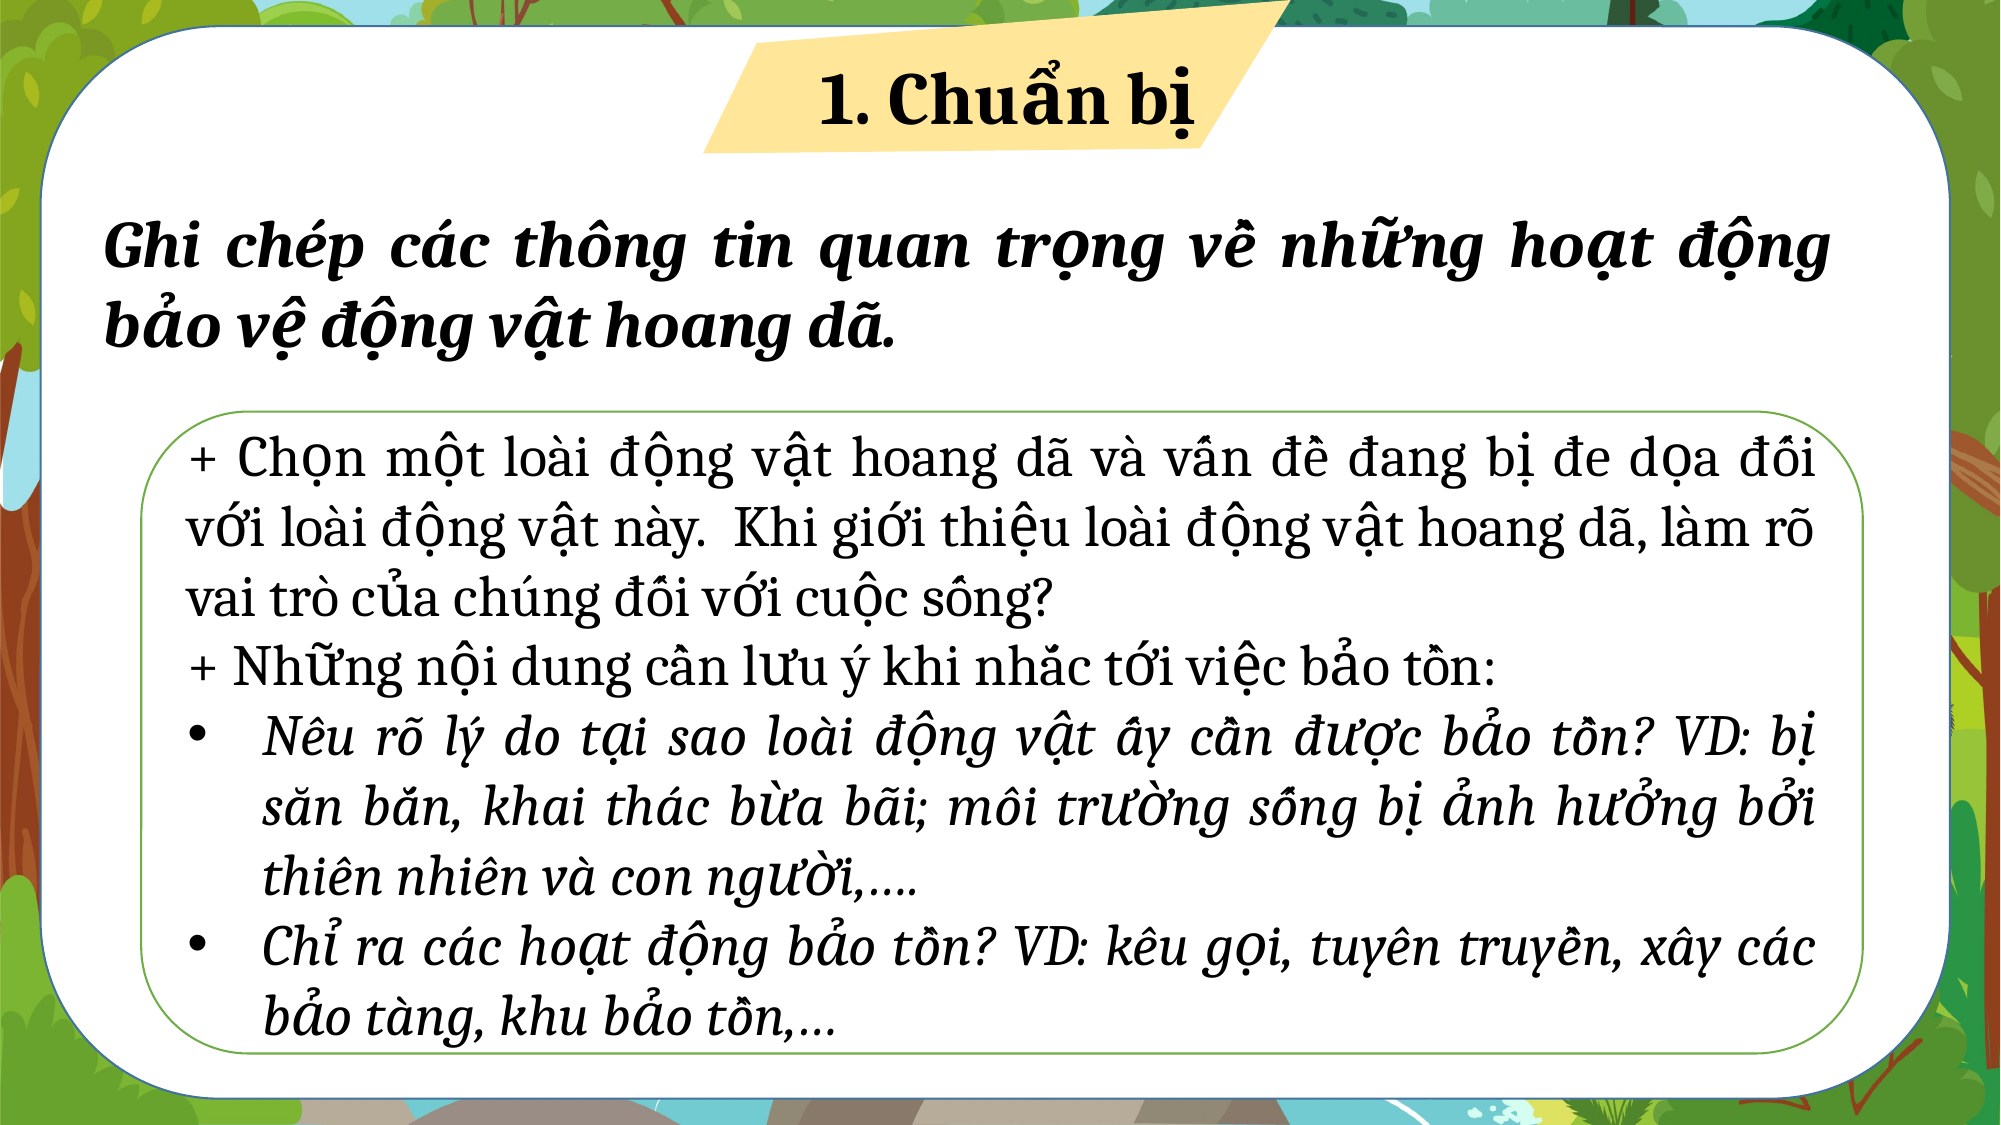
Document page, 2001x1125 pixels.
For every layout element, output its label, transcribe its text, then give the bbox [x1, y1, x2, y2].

text_box + Chọn một loài động vật hoang dã và vấn đề đang bị đe dọa đối với loài động vật này. Khi giới thiệu loài động vật hoang dã, làm rõ vai trò của chúng đối với cuộc sống? + Những nội dung cần lưu ý khi nhắc tới việc bảo tồn: Nêu rõ lý do tại sao loài động vật ấy cần được bảo tồn? VD: bị săn bắn, khai thác bừa bãi; môi trường sống bị ảnh hưởng bởi thiên nhiên và con người,…. Chỉ ra các hoạt động bảo tồn? VD: kêu gọi, tuyên truyền, xây các bảo tàng, khu bảo tồn,… [140, 410, 1864, 1055]
text_box [39, 25, 1951, 1100]
picture [0, 0, 2001, 1125]
text_box Ghi chép các thông tin quan trọng về những hoạt động bảo vệ động vật hoang dã. [88, 193, 1848, 369]
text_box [702, 0, 1291, 154]
